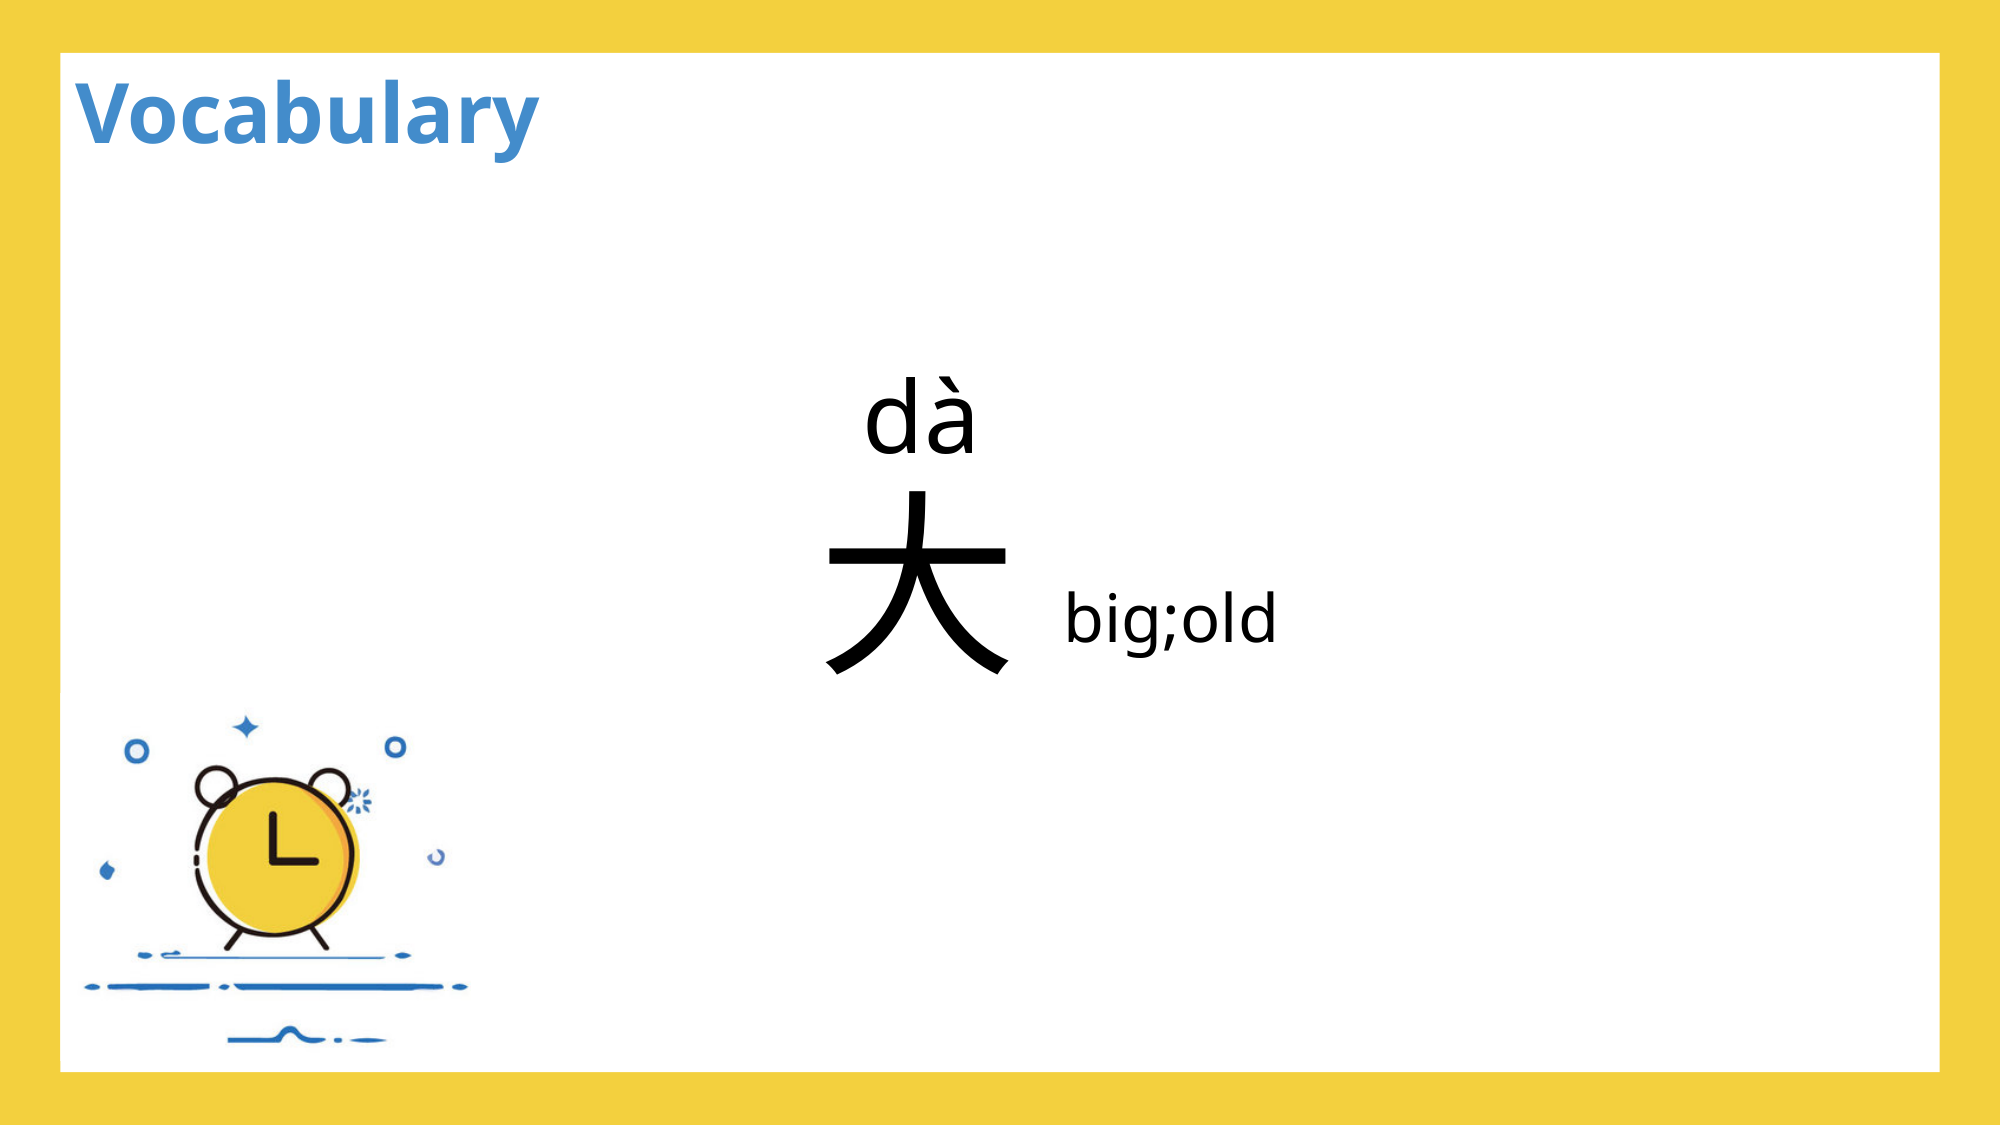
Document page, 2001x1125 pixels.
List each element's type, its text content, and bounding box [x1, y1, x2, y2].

text_box 大 [802, 452, 1097, 707]
text_box [59, 52, 1941, 1073]
text_box big;old [1048, 568, 1437, 664]
picture [60, 693, 568, 1061]
text_box Vocabulary [60, 52, 588, 168]
text_box dà [821, 346, 1040, 482]
